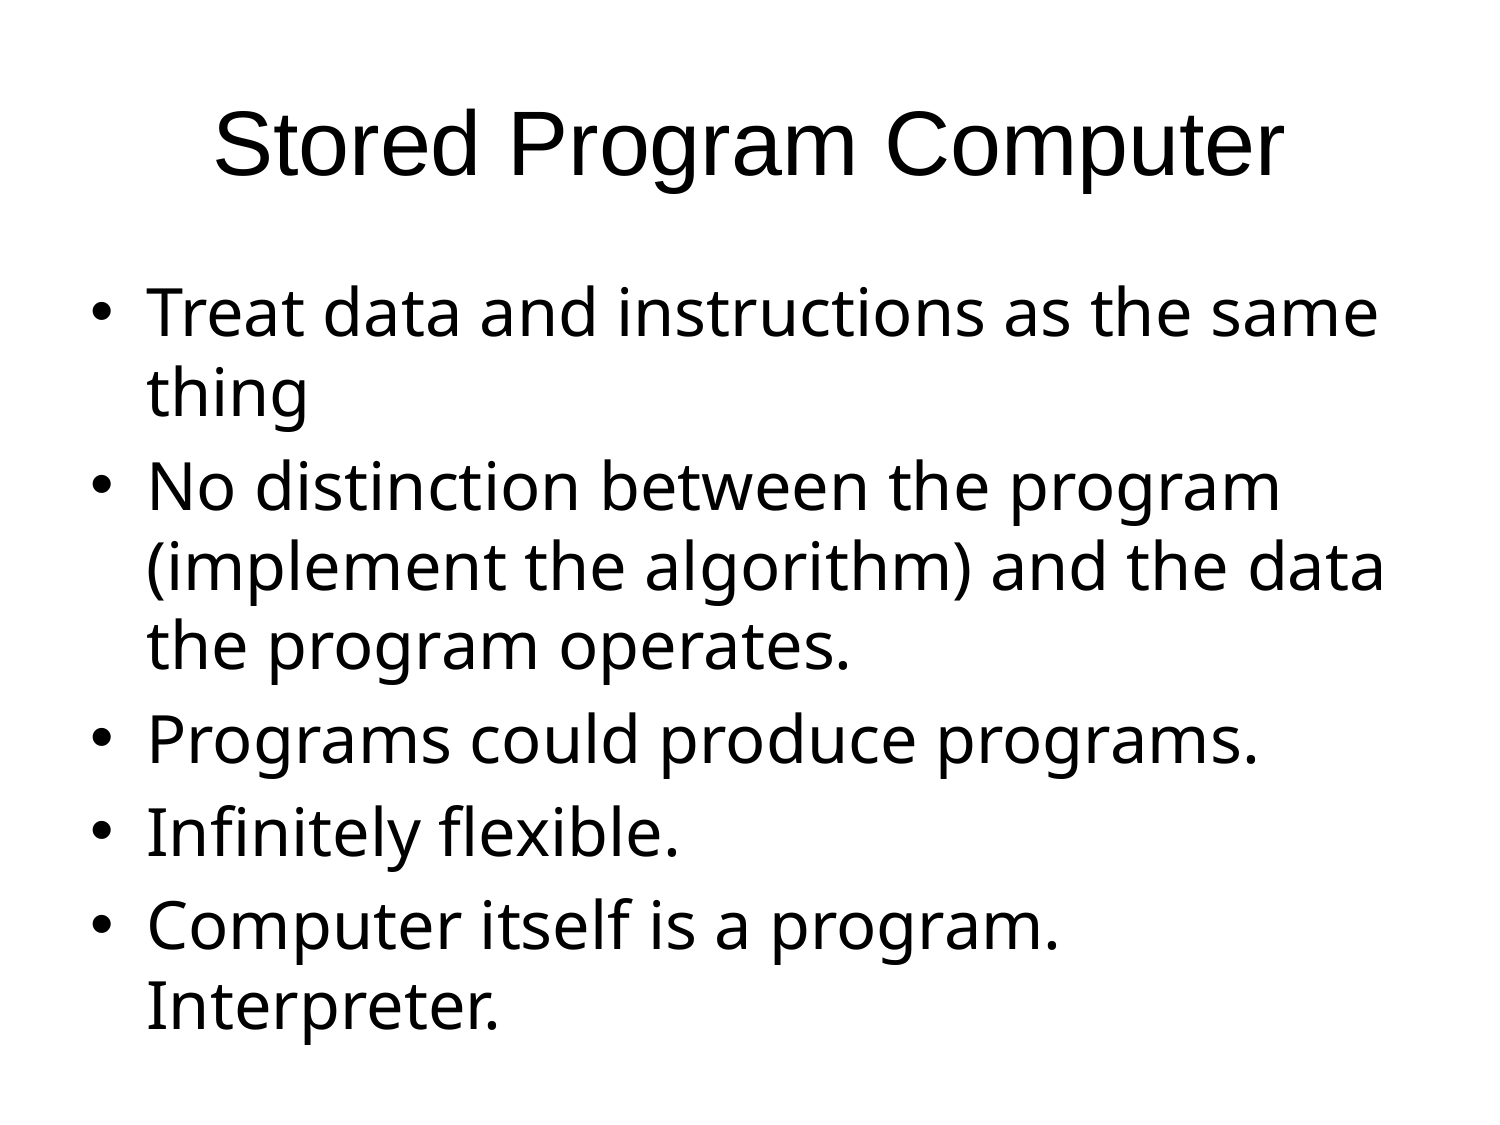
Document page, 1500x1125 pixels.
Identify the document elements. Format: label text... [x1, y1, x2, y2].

title Stored Program Computer [75, 45, 1425, 233]
list Treat data and instructions as the same thing No distinction between the program (implement the algorithm) and the data the program operates. Programs could produce programs. Infinitely flexible. Computer itself is a program. Interpreter. [75, 262, 1425, 1005]
